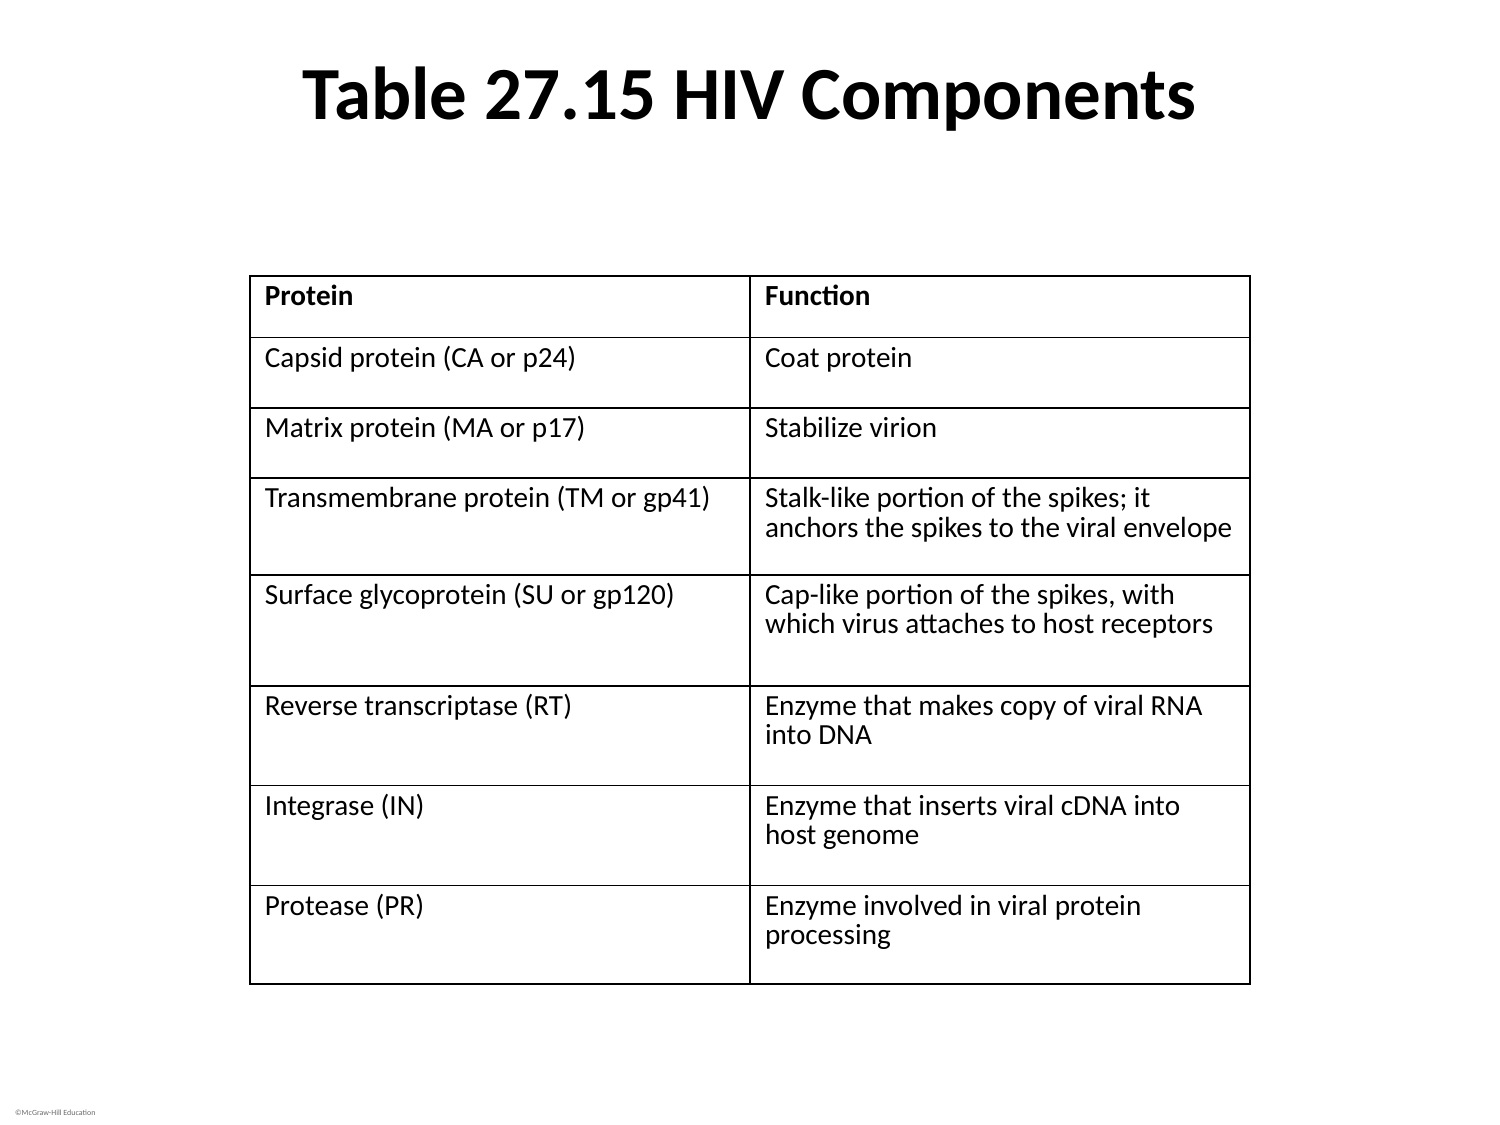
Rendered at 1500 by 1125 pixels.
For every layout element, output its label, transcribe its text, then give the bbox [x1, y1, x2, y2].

table_cell Cap-like portion of the spikes, with which virus attaches to host receptors [751, 576, 1249, 685]
table_header Protein [251, 277, 749, 337]
table_cell Enzyme that inserts viral cDNA into host genome [751, 786, 1249, 885]
table_cell Capsid protein (CA or p24) [251, 338, 749, 407]
table_cell Transmembrane protein (TM or gp41) [251, 479, 749, 574]
title Table 27.15 HIV Components [284, 37, 1216, 138]
table_cell Enzyme that makes copy of viral RNA into DNA [751, 687, 1249, 785]
table_cell Enzyme involved in viral protein processing [751, 886, 1249, 983]
table_cell Coat protein [751, 338, 1249, 407]
table_header Function [751, 277, 1249, 337]
table_cell Integrase (IN) [251, 786, 749, 885]
table_cell Stalk-like portion of the spikes; it anchors the spikes to the viral envelope [751, 479, 1249, 574]
table_cell Matrix protein (MA or p17) [251, 409, 749, 477]
table_cell Protease (PR) [251, 886, 749, 983]
table_cell Surface glycoprotein (SU or gp120) [251, 576, 749, 685]
table_cell Reverse transcriptase (RT) [251, 687, 749, 785]
table_cell Stabilize virion [751, 409, 1249, 477]
